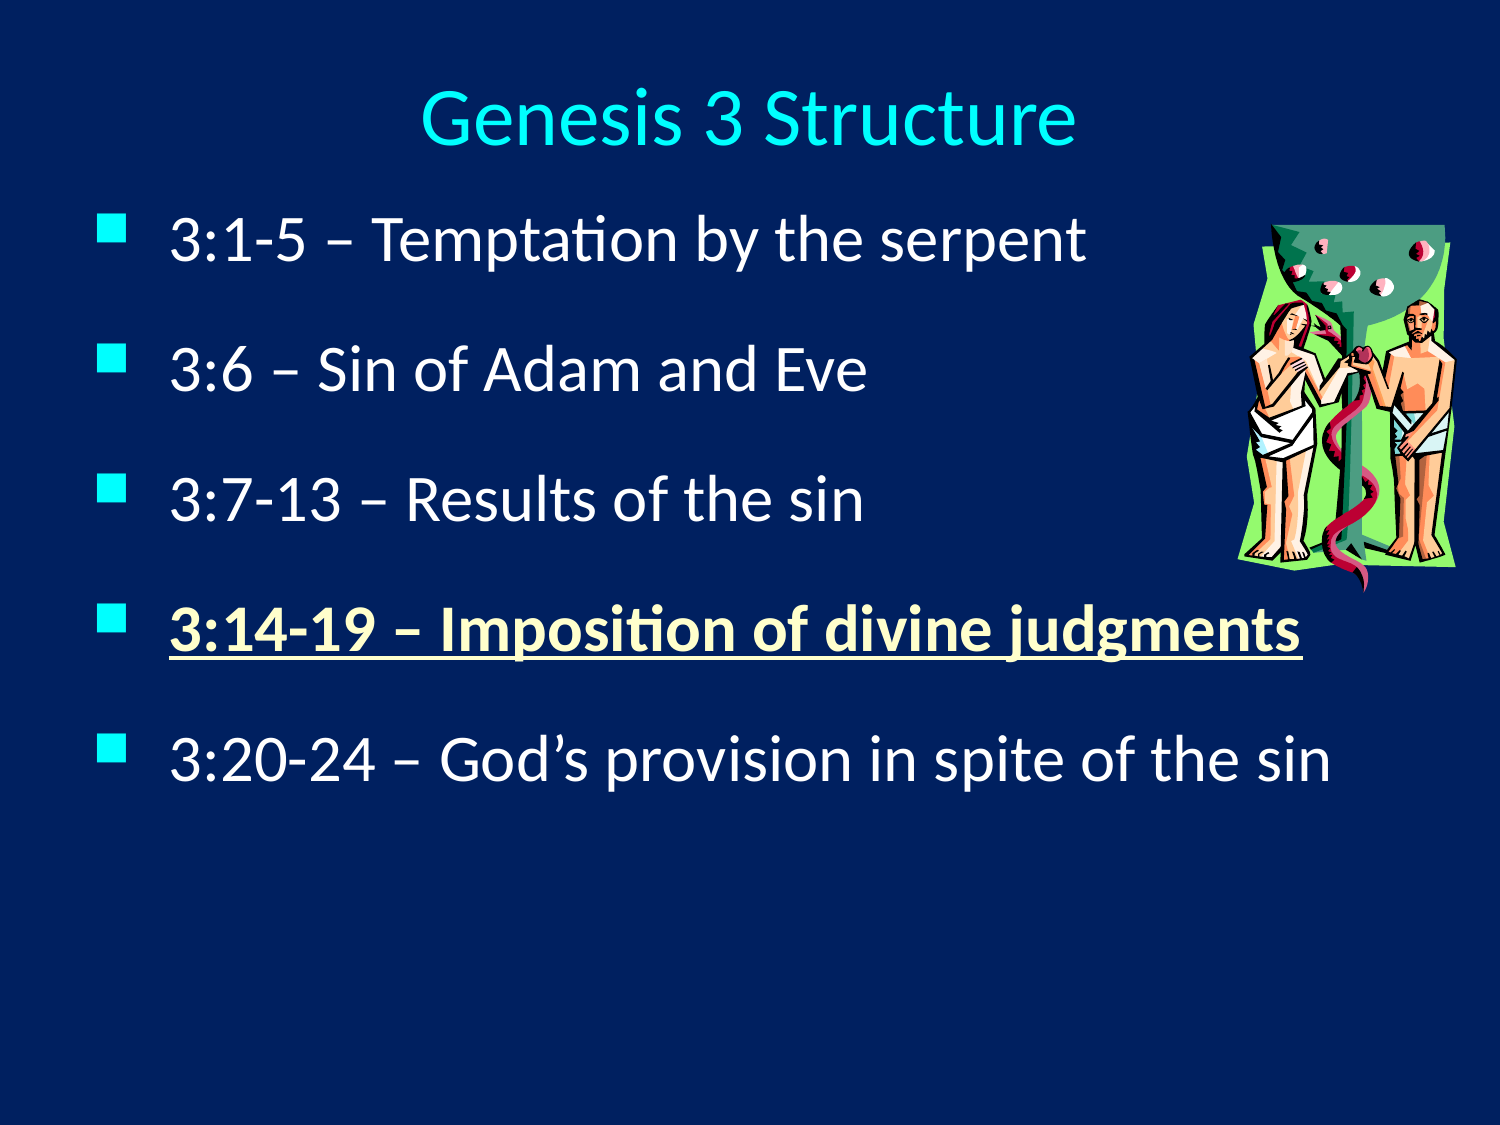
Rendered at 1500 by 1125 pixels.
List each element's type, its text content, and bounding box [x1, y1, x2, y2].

title Genesis 3 Structure [362, 49, 1138, 176]
picture [1237, 220, 1461, 597]
list 3:1-5 – Temptation by the serpent 3:6 – Sin of Adam and Eve 3:7-13 – Results of the sin 3:14-19 – Imposition of divine judgments 3:20-24 – God’s provision in spite of the sin [77, 187, 1363, 995]
